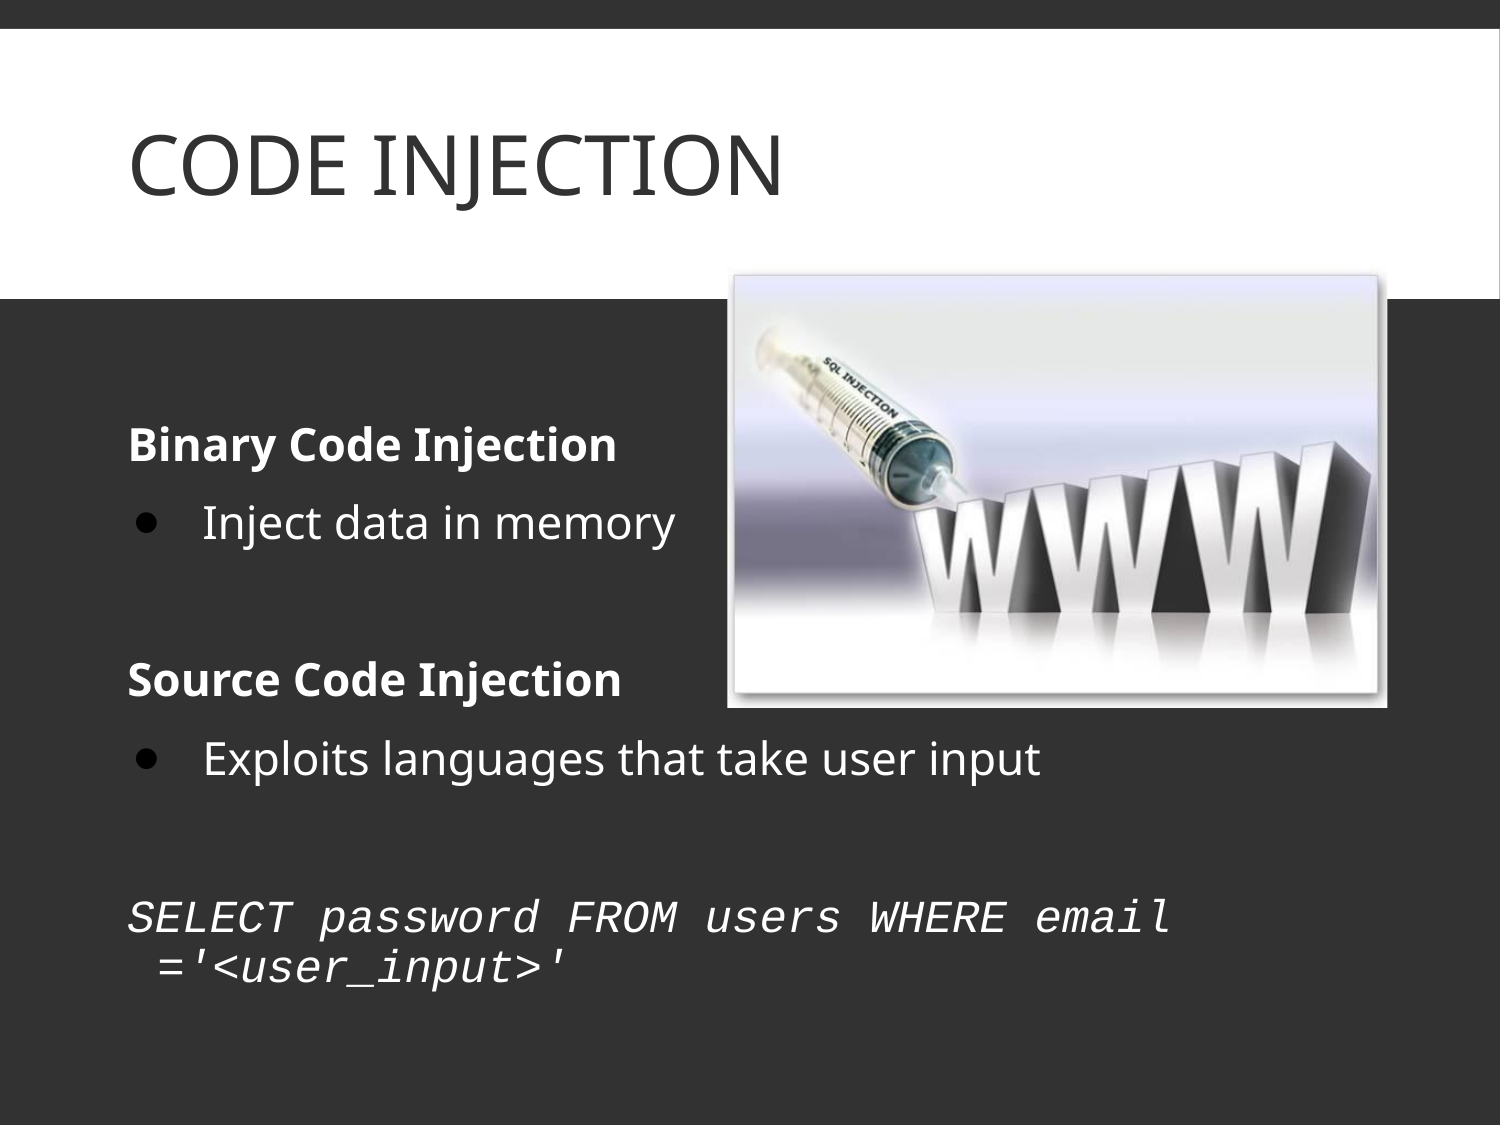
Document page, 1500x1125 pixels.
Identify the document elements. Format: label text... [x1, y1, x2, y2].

title Code injection [112, 46, 1388, 295]
text_box [727, 267, 1388, 708]
list Binary Code Injection Inject data in memory Source Code Injection Exploits languages that take user input SELECT password FROM users WHERE email ='<user_input>' [112, 329, 1388, 1020]
